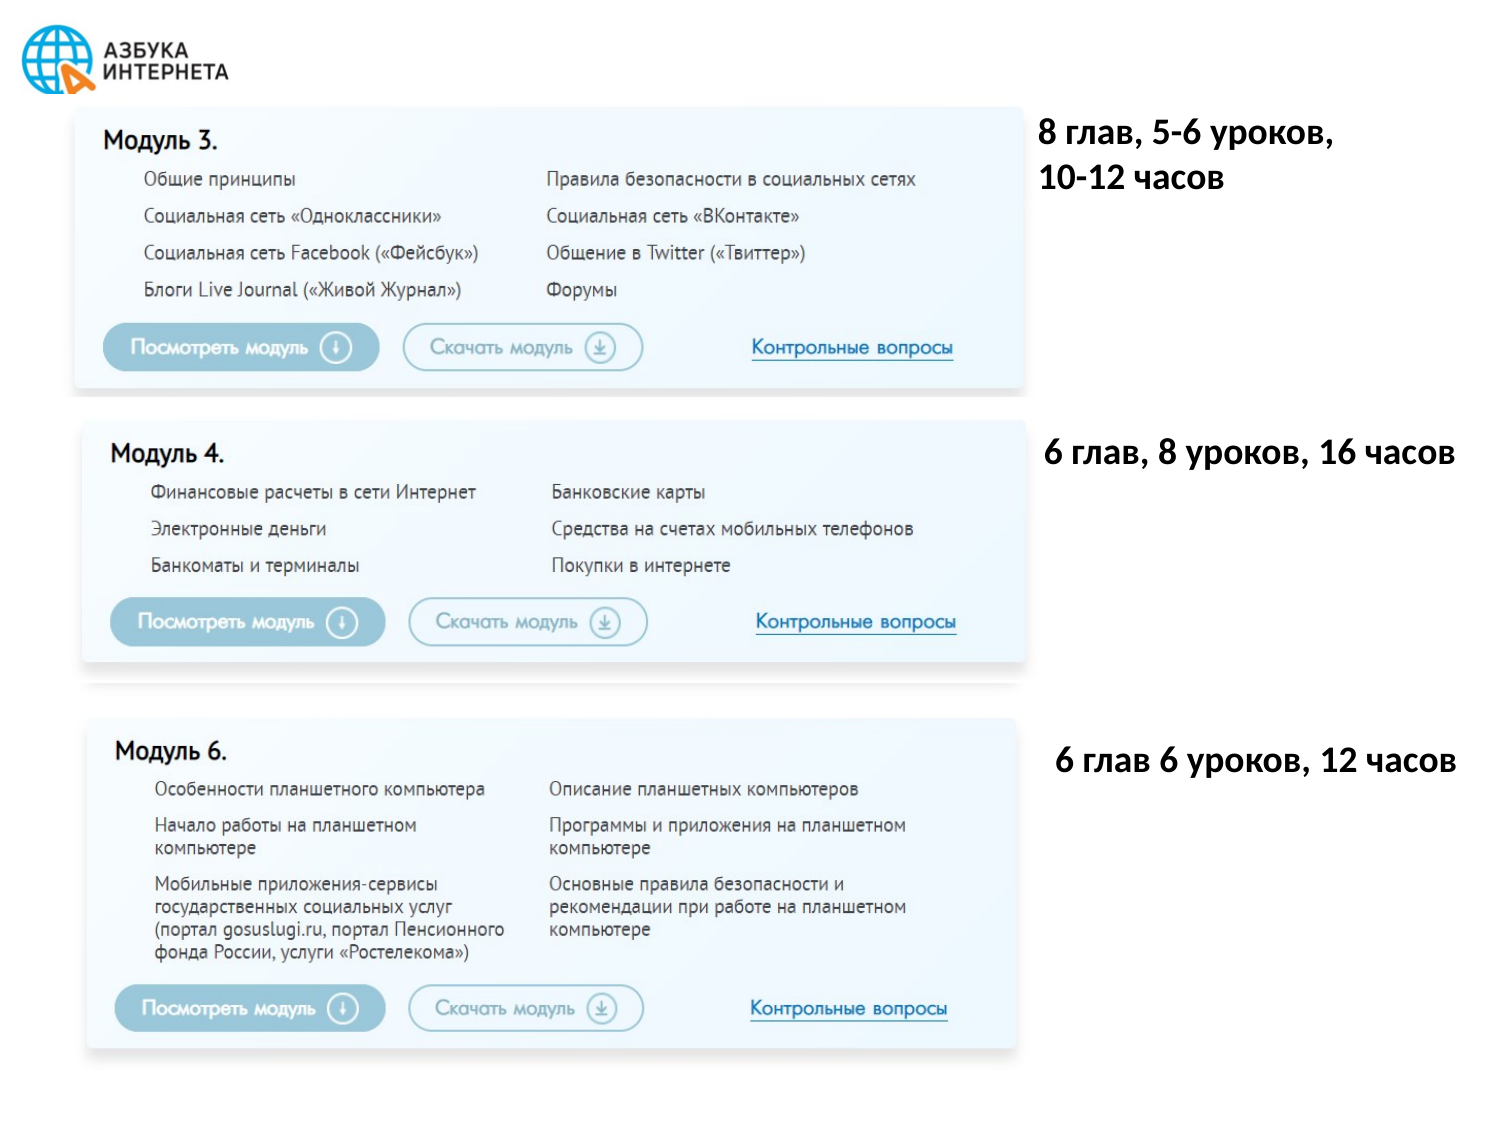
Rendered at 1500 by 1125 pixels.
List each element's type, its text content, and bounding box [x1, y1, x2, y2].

text_box 6 глав, 8 уроков, 16 часов [1169, 419, 1472, 480]
picture [56, 683, 1081, 1070]
text_box 6 глав 6 уроков, 12 часов [1086, 727, 1473, 788]
text_box 8 глав, 5-6 уроков, 10-12 часов [1148, 99, 1359, 205]
picture [0, 0, 1165, 680]
